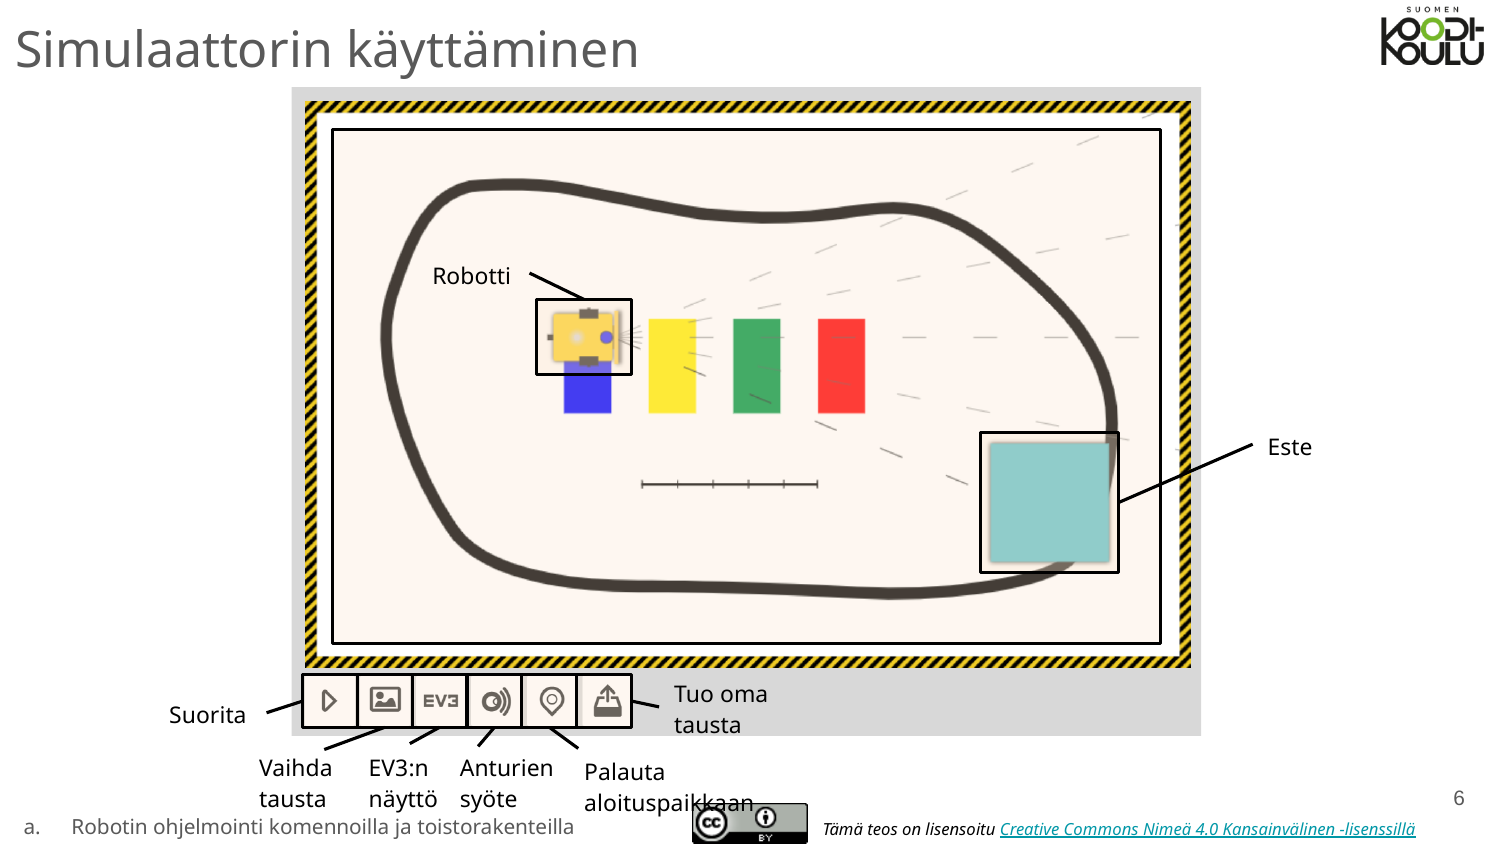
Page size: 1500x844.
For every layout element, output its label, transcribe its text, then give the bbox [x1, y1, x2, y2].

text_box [409, 727, 440, 744]
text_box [324, 726, 386, 750]
text_box Palauta aloituspaikkaan [569, 744, 786, 835]
picture [692, 803, 808, 844]
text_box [266, 700, 303, 713]
picture [1371, 5, 1492, 65]
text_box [549, 726, 579, 749]
text_box Este [1252, 413, 1334, 475]
text_box EV3:n näyttö [353, 744, 444, 805]
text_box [477, 727, 495, 747]
text_box Suorita [154, 681, 267, 744]
slide_number ‹#› [1389, 764, 1480, 830]
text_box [631, 700, 660, 708]
picture [291, 87, 1202, 736]
subtitle Robotin ohjelmointi komennoilla ja toistorakenteilla [0, 805, 660, 844]
text_box Anturien syöte [444, 744, 569, 805]
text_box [1118, 444, 1253, 503]
subtitle Simulaattorin käyttäminen [0, 0, 1258, 108]
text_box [529, 272, 585, 300]
text_box Vaihda tausta [244, 750, 353, 805]
